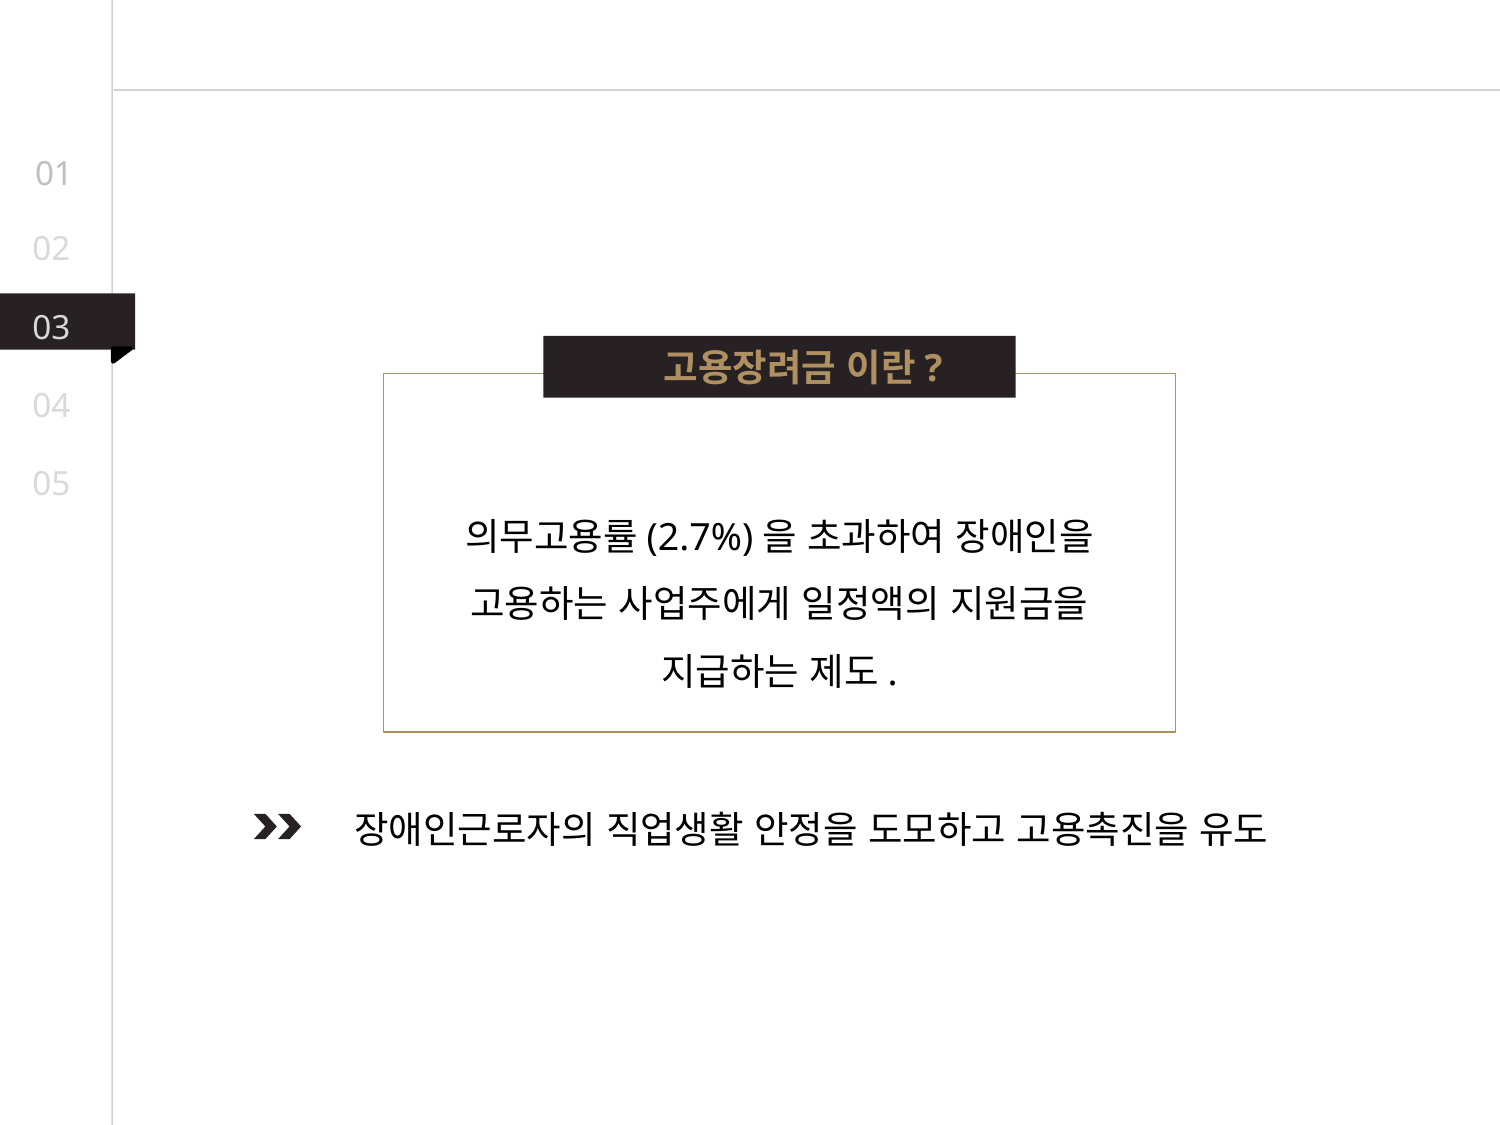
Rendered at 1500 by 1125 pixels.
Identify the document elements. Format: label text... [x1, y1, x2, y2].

text_box 01 [20, 144, 107, 200]
text_box [0, 291, 107, 352]
text_box 장애인근로자의 직업생활 안정을 도모하고 고용촉진을 유도 [319, 798, 1317, 859]
text_box [541, 334, 1018, 400]
text_box 02 [17, 219, 92, 275]
text_box 05 [17, 455, 92, 510]
text_box 의무고용률(2.7%)을 초과하여 장애인을 고용하는 사업주에게 일정액의 지원금을 지급하는 제도. [389, 483, 1170, 701]
text_box [117, 291, 137, 352]
text_box [276, 811, 303, 842]
text_box 03 [17, 298, 92, 354]
text_box 04 [17, 376, 92, 432]
text_box [251, 811, 279, 842]
text_box [117, 346, 133, 362]
text_box 고용장려금 이란? [648, 336, 1089, 397]
text_box [382, 371, 1177, 734]
